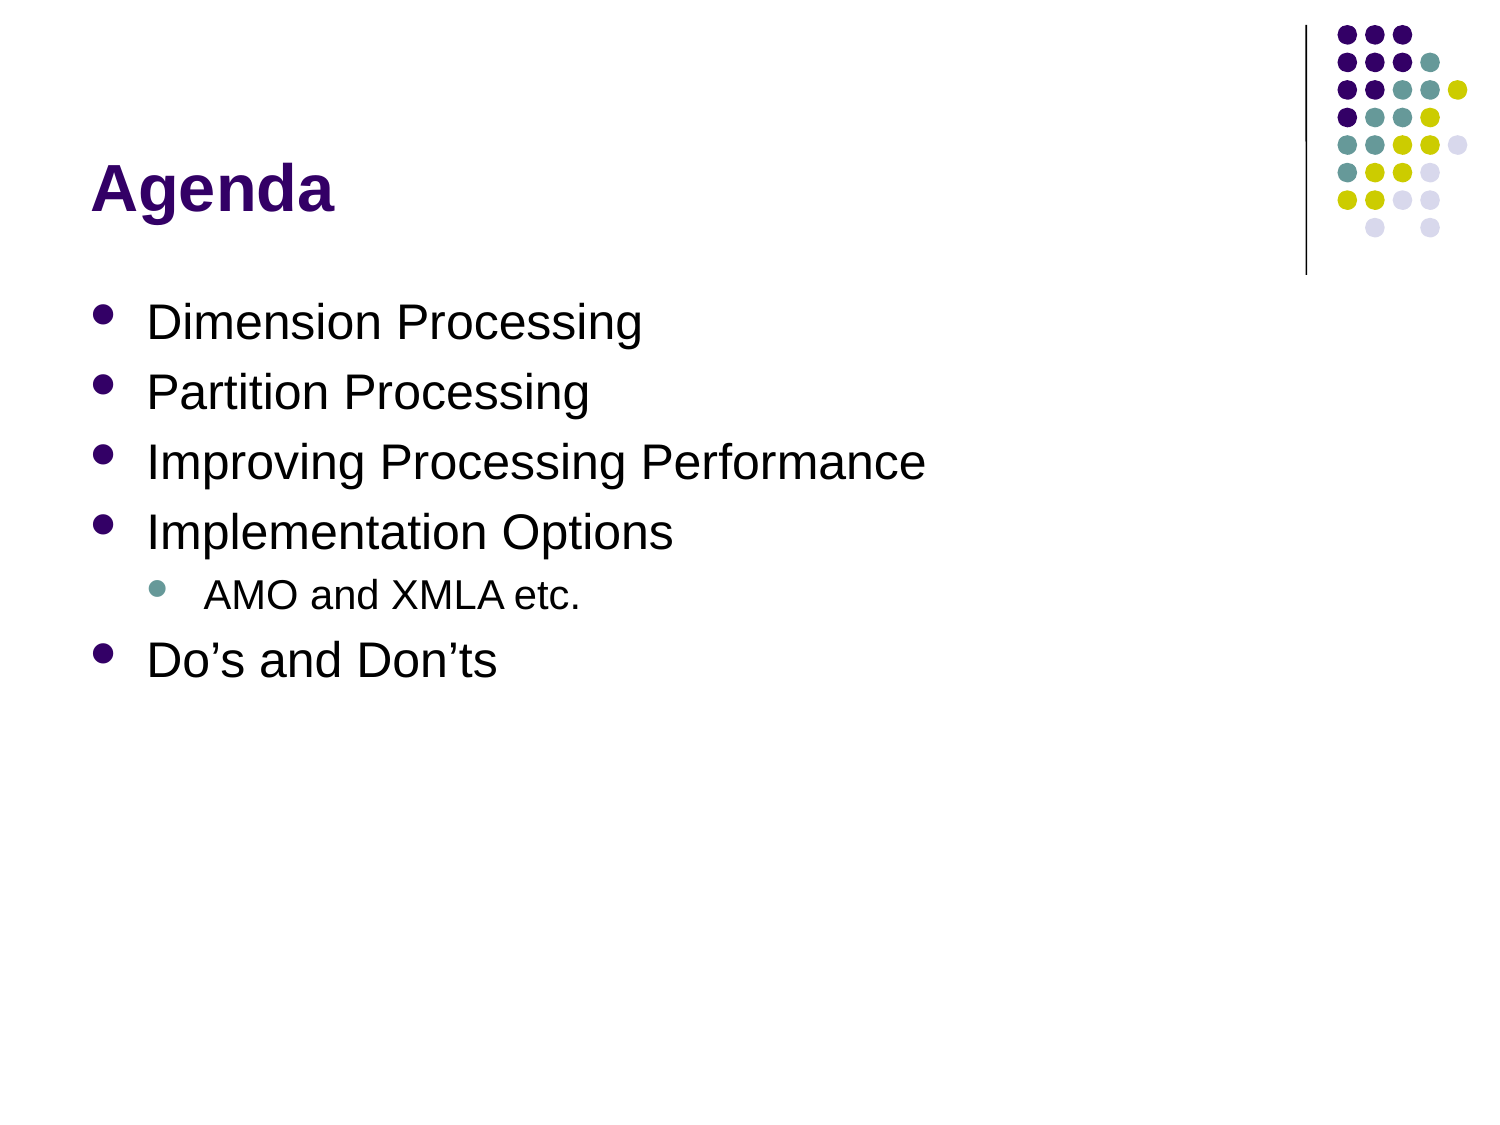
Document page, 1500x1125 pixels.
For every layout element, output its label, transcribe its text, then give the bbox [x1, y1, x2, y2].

title Agenda [74, 19, 1313, 233]
list Dimension Processing Partition Processing Improving Processing Performance Implementation Options AMO and XMLA etc. Do’s and Don’ts [74, 281, 1426, 1006]
